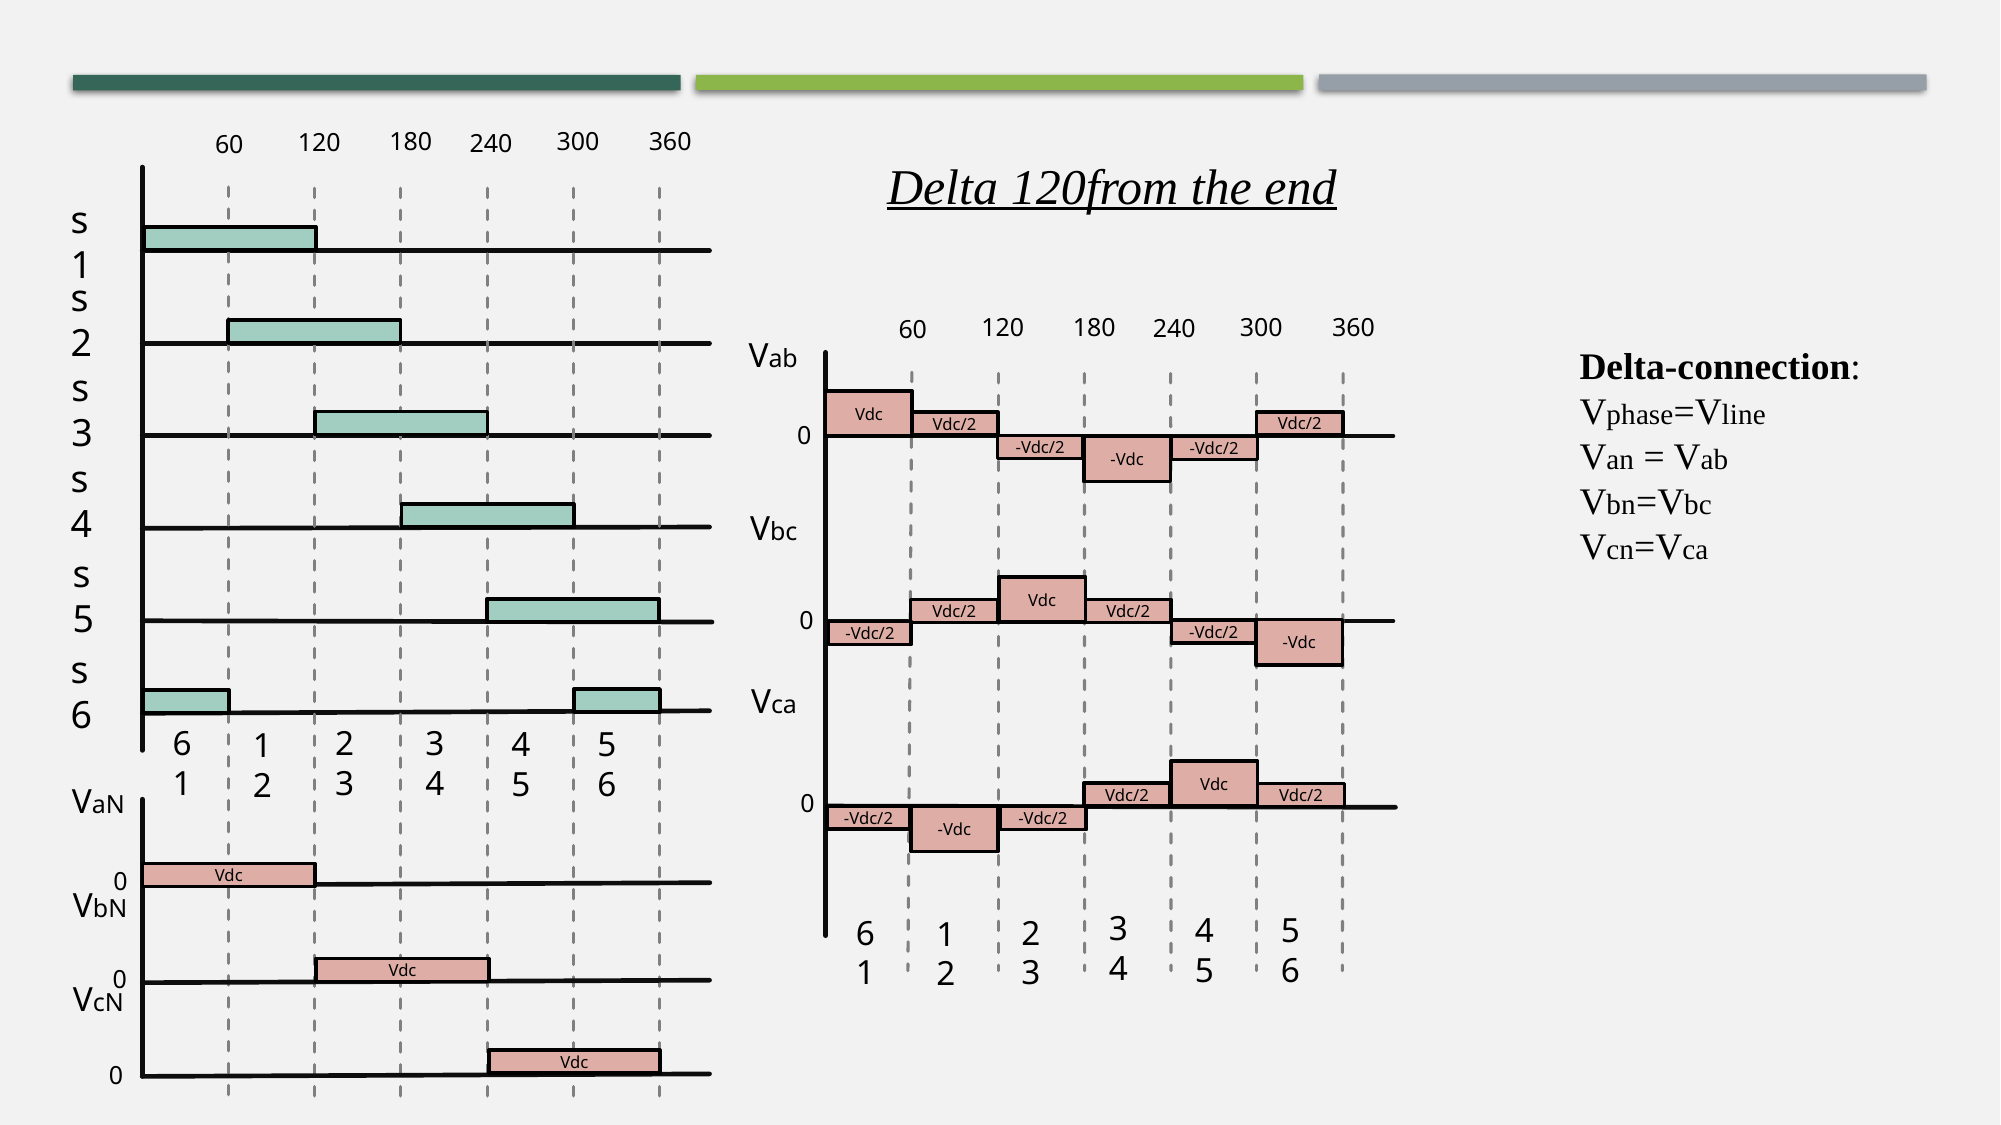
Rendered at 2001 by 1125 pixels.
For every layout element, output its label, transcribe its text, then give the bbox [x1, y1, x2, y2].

text_box [494, 502, 567, 524]
text_box s5 [57, 542, 124, 648]
text_box [147, 688, 222, 708]
text_box -Vdc [918, 817, 991, 853]
text_box s4 [55, 447, 123, 552]
text_box -Vdc/2 [1003, 817, 1078, 831]
text_box VaN [57, 772, 142, 828]
text_box 23 [1006, 904, 1073, 999]
text_box 0 [97, 955, 133, 1001]
text_box 34 [1093, 899, 1161, 995]
text_box 0 [94, 1052, 130, 1098]
text_box 12 [238, 723, 305, 812]
text_box [235, 225, 308, 248]
text_box [322, 318, 394, 341]
text_box 45 [1180, 901, 1247, 996]
text_box 0 [784, 597, 819, 642]
text_box Vbc [735, 499, 819, 555]
text_box [235, 318, 308, 341]
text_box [494, 710, 567, 714]
text_box s1 [55, 188, 123, 266]
text_box VcN [58, 970, 135, 1026]
text_box -Vdc/2 [833, 817, 901, 831]
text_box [907, 371, 913, 972]
text_box Delta-connection: Vphase=Vline Van = Vab Vbn=Vbc Vcn=Vca [1564, 334, 1890, 575]
text_box Vdc [408, 957, 480, 978]
text_box s3 [56, 356, 123, 447]
text_box Vdc [235, 862, 308, 880]
text_box Vdc/2 [1264, 410, 1336, 433]
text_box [322, 710, 394, 714]
text_box -Vdc/2 [833, 630, 901, 646]
text_box 61 [157, 723, 222, 809]
text_box [322, 410, 394, 433]
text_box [141, 710, 222, 714]
text_box 56 [582, 723, 649, 811]
text_box s6 [55, 638, 123, 744]
text_box Vdc [1179, 759, 1250, 803]
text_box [147, 979, 711, 984]
text_box s2 [55, 266, 123, 372]
text_box 45 [496, 723, 563, 811]
text_box -Vdc [1090, 447, 1164, 483]
text_box Vdc/2 [1264, 782, 1336, 803]
text_box Vdc [147, 862, 222, 880]
text_box -Vdc/2 [1179, 447, 1250, 461]
text_box 0 [785, 780, 819, 826]
text_box 23 [322, 723, 387, 809]
text_box Vdc/2 [1090, 598, 1164, 618]
text_box 0 [98, 857, 134, 903]
text_box 12 [921, 905, 988, 1000]
text_box Vdc [322, 957, 394, 978]
text_box Vdc/2 [918, 598, 991, 618]
text_box Vdc/2 [918, 410, 991, 433]
text_box VbN [58, 877, 135, 932]
text_box 0 [782, 412, 818, 458]
text_box Vca [736, 672, 819, 728]
text_box [494, 597, 567, 618]
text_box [408, 710, 480, 714]
text_box Vdc [578, 1048, 653, 1071]
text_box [578, 710, 653, 714]
text_box 61 [841, 904, 908, 999]
text_box -Vdc/2 [1003, 447, 1078, 460]
text_box [408, 410, 480, 433]
text_box Vab [733, 326, 819, 382]
text_box -Vdc/2 [1179, 630, 1250, 645]
text_box [578, 597, 653, 618]
text_box Vdc [1003, 575, 1078, 618]
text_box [147, 882, 711, 886]
text_box Vdc [833, 389, 901, 433]
text_box 34 [410, 723, 477, 809]
text_box Vdc [494, 1048, 567, 1071]
text_box [408, 502, 480, 524]
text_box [147, 1073, 711, 1077]
text_box Vdc/2 [1090, 781, 1164, 803]
text_box [578, 687, 653, 708]
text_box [665, 710, 711, 714]
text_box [235, 710, 308, 714]
text_box [147, 225, 222, 248]
text_box 56 [1266, 901, 1333, 996]
text_box -Vdc [1264, 630, 1336, 667]
